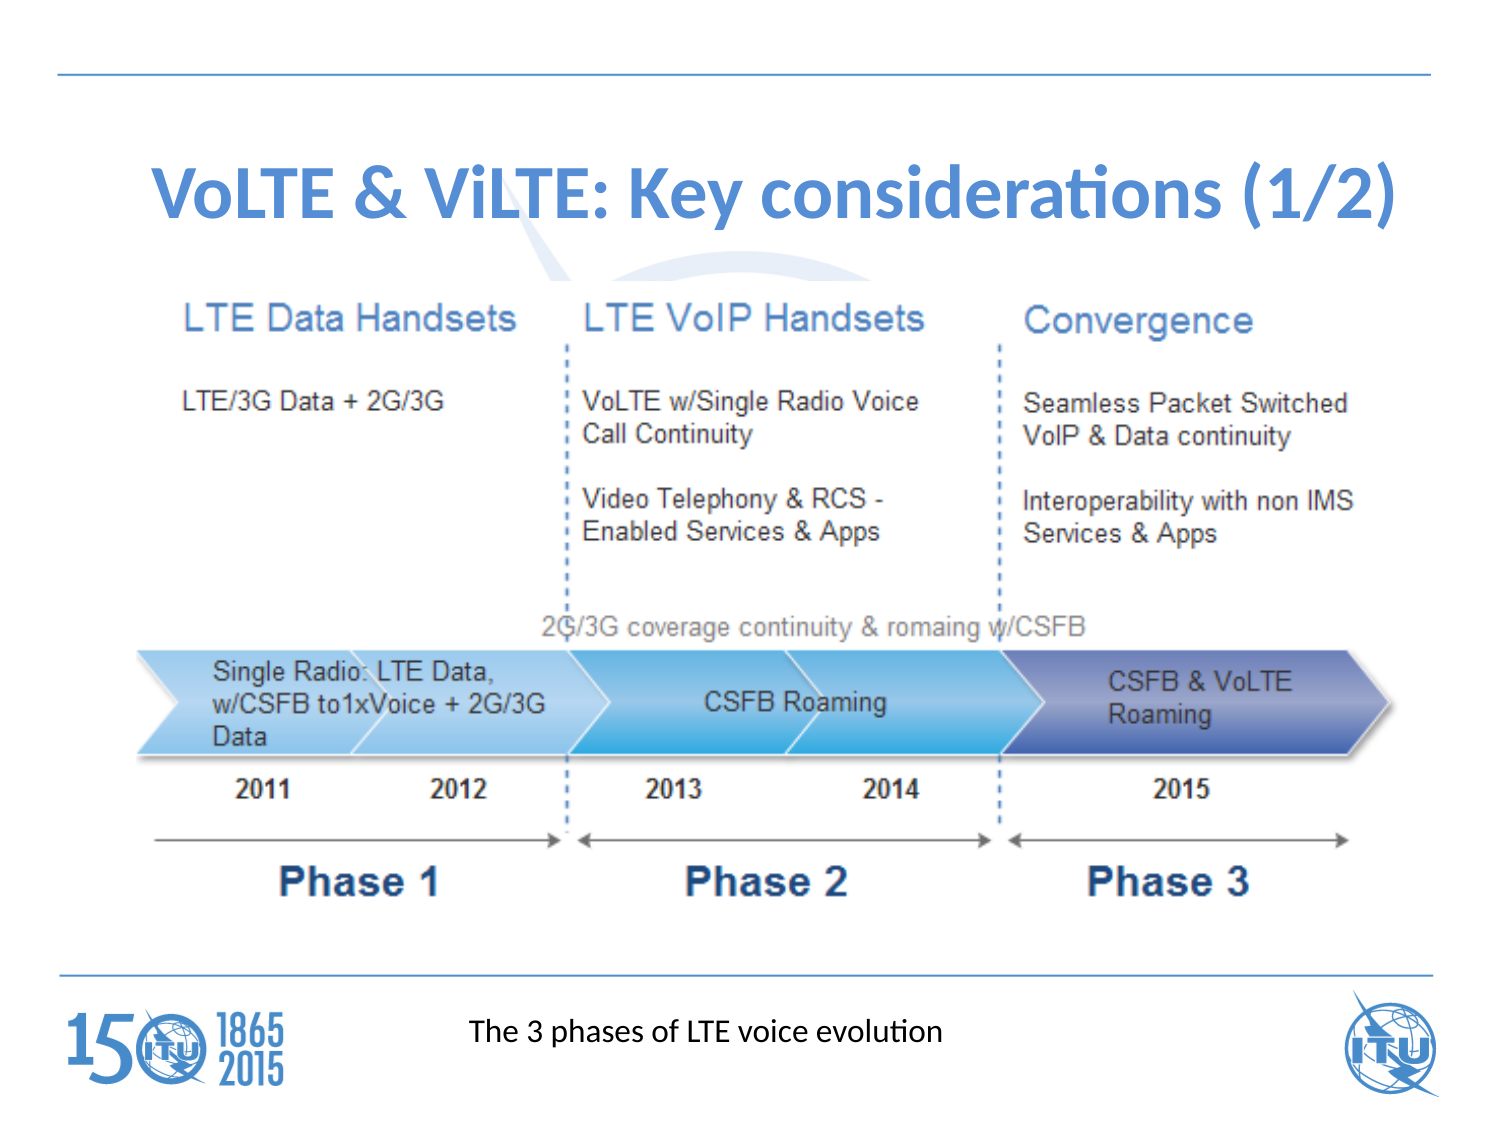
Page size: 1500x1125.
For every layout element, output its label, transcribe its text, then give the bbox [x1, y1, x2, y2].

text_box The 3 phases of LTE voice evolution [453, 1001, 988, 1057]
picture [0, 0, 1500, 1125]
text_box VoLTE & ViLTE: Key considerations (1/2) [99, 93, 1450, 282]
